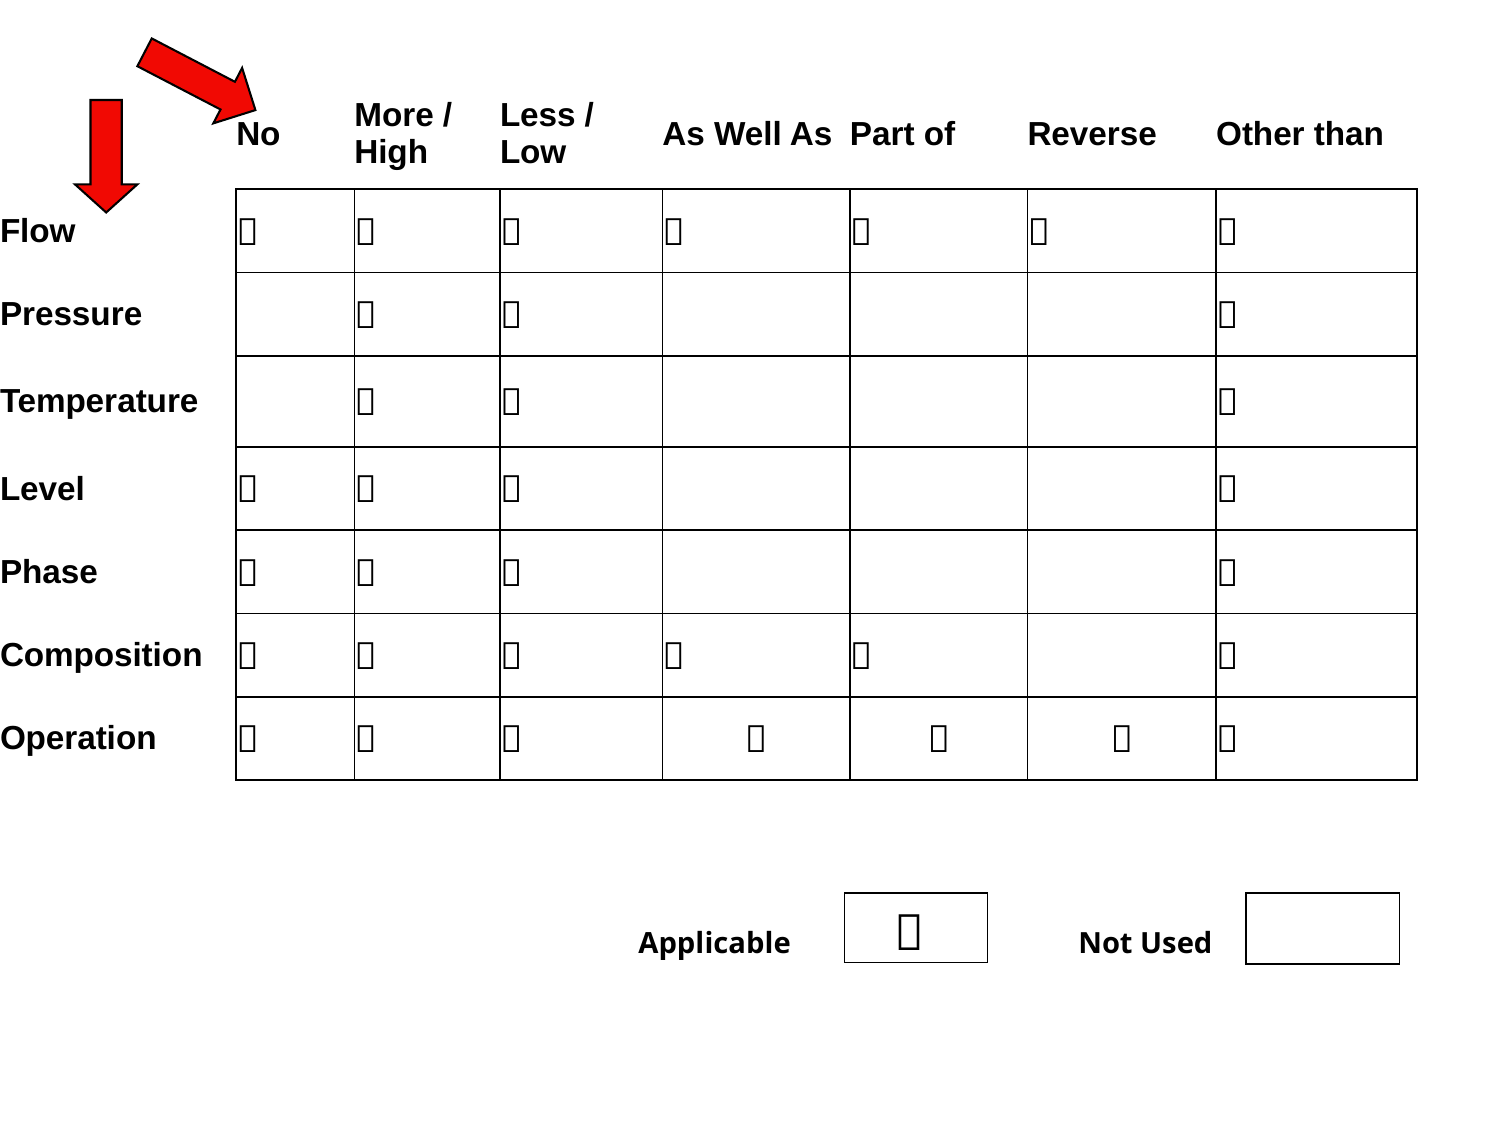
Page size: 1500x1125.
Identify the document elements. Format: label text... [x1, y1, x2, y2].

table_cell  [501, 448, 662, 529]
table_cell  [1028, 190, 1215, 272]
table_cell  [355, 448, 499, 529]
table_header Other than [1216, 78, 1417, 188]
table_cell  [355, 273, 499, 355]
table_cell  [501, 273, 662, 355]
text_box [844, 893, 879, 963]
table_cell Operation [0, 697, 235, 780]
table_cell Pressure [0, 273, 235, 356]
table_cell [663, 357, 849, 446]
table_cell  [1028, 698, 1215, 779]
table_cell  [237, 190, 354, 272]
table_cell  [1217, 531, 1416, 613]
table_cell  [851, 190, 1027, 272]
table_cell [851, 273, 1027, 355]
table_cell [663, 448, 849, 529]
text_box [137, 38, 256, 124]
table_cell [851, 531, 1027, 613]
table_cell Composition [0, 613, 235, 697]
table_cell  [1217, 190, 1416, 272]
text_box [1246, 893, 1400, 964]
table_cell  [1217, 698, 1416, 779]
table_cell  [501, 614, 662, 696]
table_cell [663, 531, 849, 613]
table_cell  [663, 614, 849, 696]
table_cell Temperature [0, 356, 235, 447]
table_cell [1028, 273, 1215, 355]
table_cell [1028, 357, 1215, 446]
text_box Not Used [1063, 917, 1228, 967]
table_cell [1028, 614, 1215, 696]
table_cell Phase [0, 530, 235, 613]
table_cell  [237, 448, 354, 529]
text_box Applicable [623, 917, 806, 967]
table_cell [851, 448, 1027, 529]
table_cell  [237, 531, 354, 613]
table_cell [851, 357, 1027, 446]
table_cell  [1217, 273, 1416, 355]
text_box  [879, 893, 950, 968]
table_cell Flow [0, 189, 235, 273]
table_cell  [663, 190, 849, 272]
table_cell [1028, 448, 1215, 529]
table_header More / High [354, 78, 500, 188]
table_cell  [501, 357, 662, 446]
table_header [0, 78, 236, 189]
table_cell  [1217, 614, 1416, 696]
table_cell  [501, 531, 662, 613]
table_header As Well As [662, 78, 850, 188]
table_cell  [355, 531, 499, 613]
table_cell  [355, 357, 499, 446]
table_cell Level [0, 447, 235, 530]
text_box [950, 893, 988, 963]
table_cell  [663, 698, 849, 779]
text_box [74, 99, 138, 213]
table_cell  [1217, 448, 1416, 529]
table_cell [663, 273, 849, 355]
table_cell  [501, 190, 662, 272]
table_cell  [1217, 357, 1416, 446]
table_cell  [355, 698, 499, 779]
table_header Part of [850, 78, 1028, 188]
table_header Less / Low [500, 78, 662, 188]
table_cell [237, 357, 354, 446]
table_cell  [851, 614, 1027, 696]
table_cell  [501, 698, 662, 779]
table_cell  [237, 698, 354, 779]
table_cell  [237, 614, 354, 696]
table_cell  [355, 190, 499, 272]
table_cell [237, 273, 354, 355]
table_cell  [851, 698, 1027, 779]
table_header Reverse [1028, 78, 1216, 188]
table_cell  [355, 614, 499, 696]
table_header No [236, 78, 354, 188]
table_cell [1028, 531, 1215, 613]
